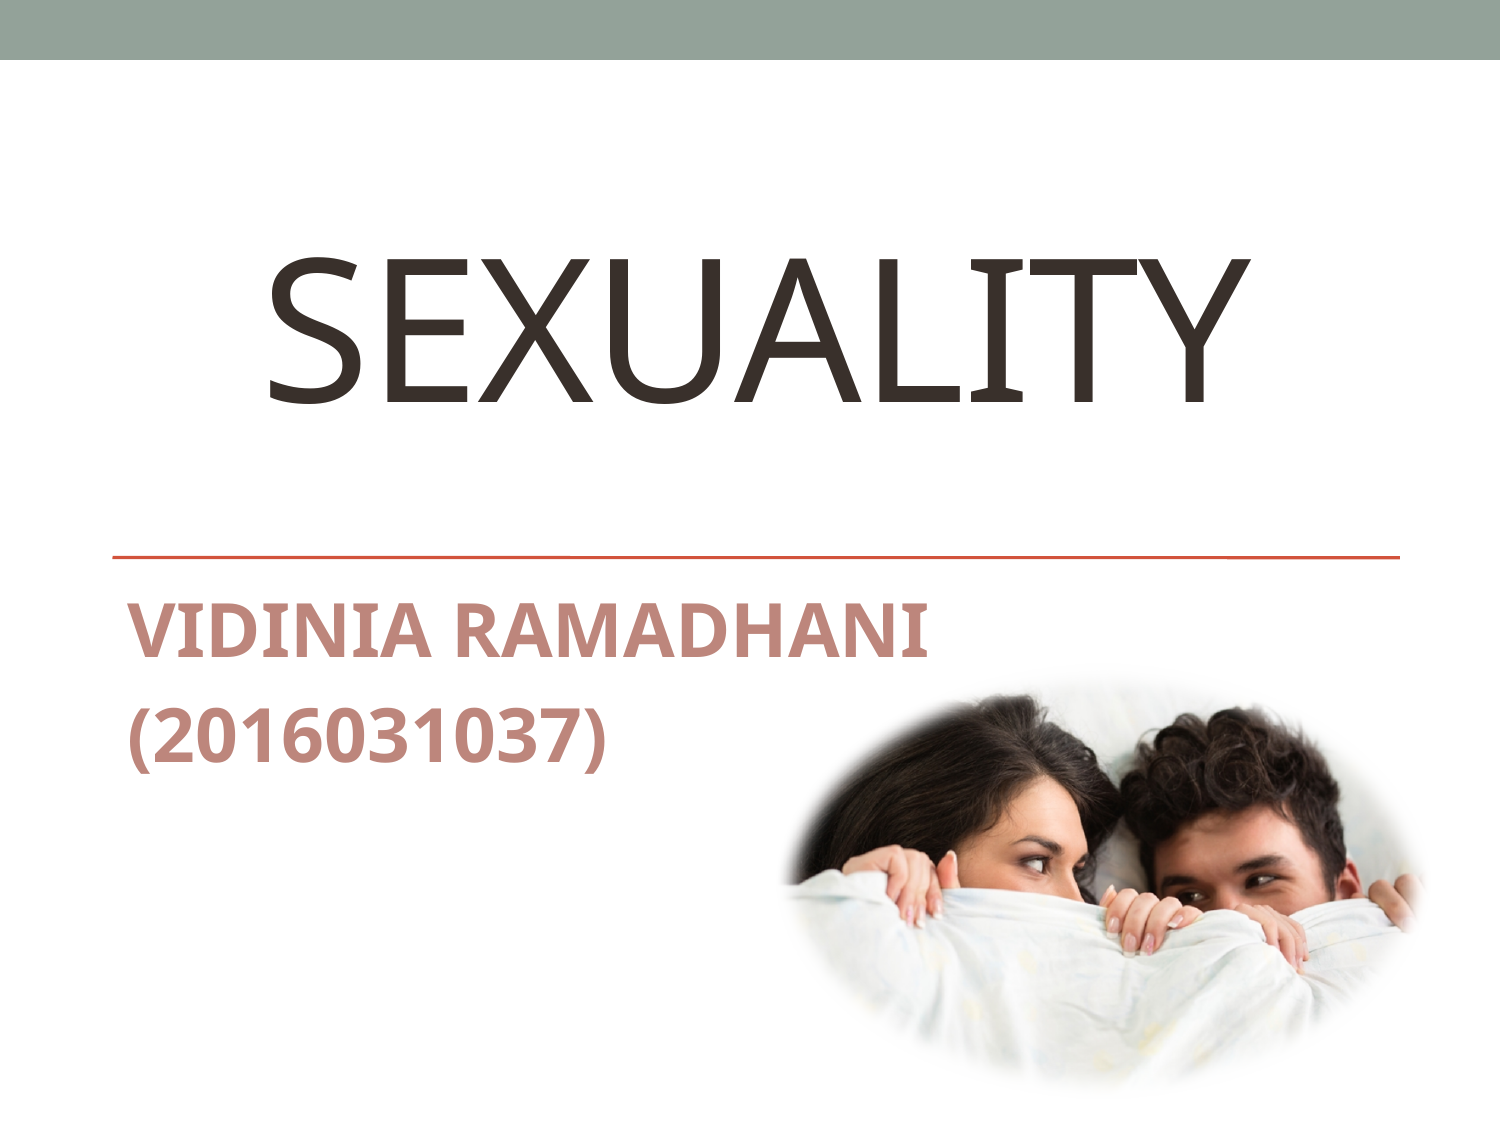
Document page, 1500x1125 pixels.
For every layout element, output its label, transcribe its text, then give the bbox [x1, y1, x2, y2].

subtitle VIDINIA RAMADHANI (2016031037) [112, 575, 1163, 863]
title SEXUALITY [112, 149, 1400, 450]
picture [774, 662, 1432, 1101]
